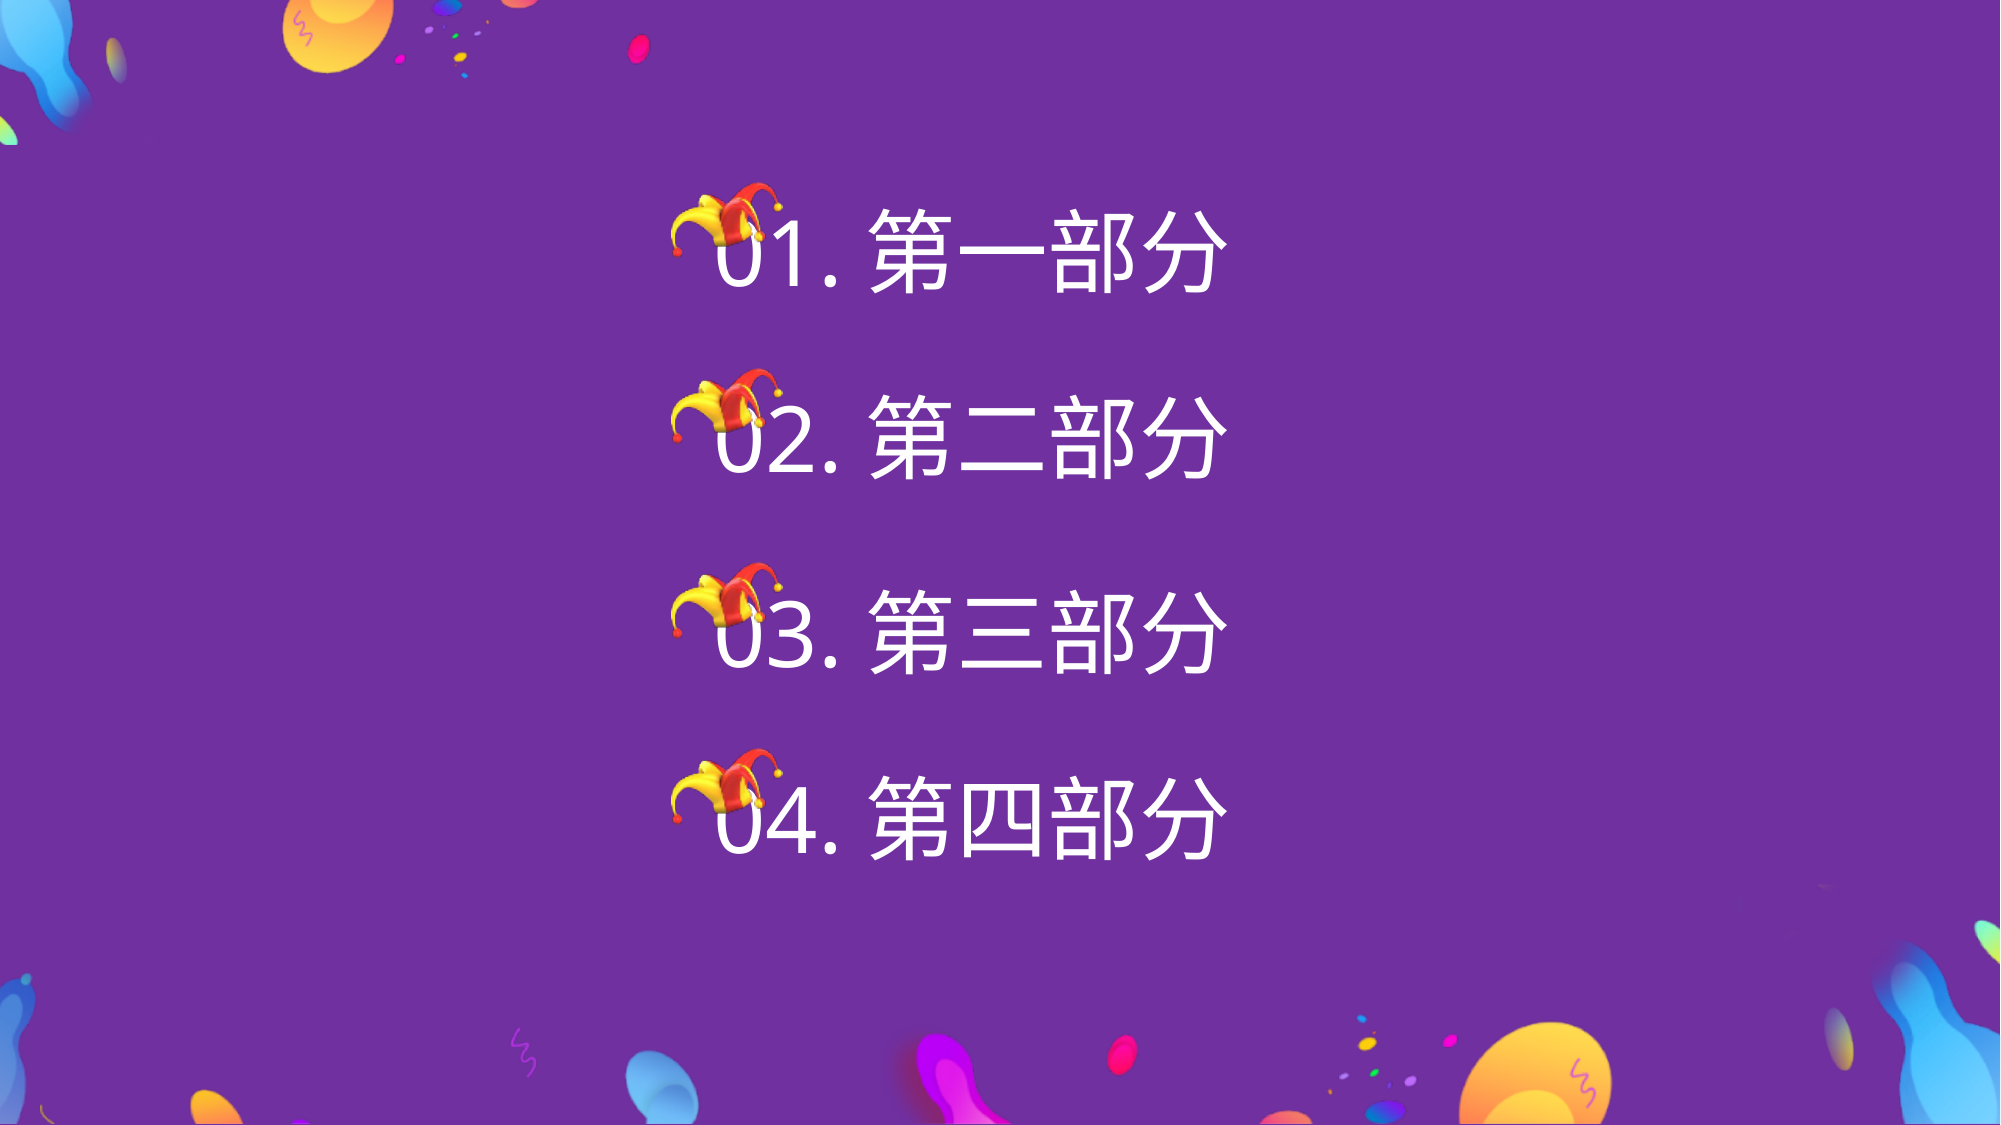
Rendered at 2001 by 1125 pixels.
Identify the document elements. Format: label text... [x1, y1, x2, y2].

picture [671, 368, 783, 444]
picture [0, 885, 2001, 1123]
picture [671, 562, 783, 639]
picture [0, 0, 702, 144]
text_box 04.第四部分 [698, 754, 1302, 880]
picture [671, 748, 783, 825]
text_box 03.第三部分 [698, 568, 1302, 694]
picture [671, 182, 783, 258]
text_box 02.第二部分 [698, 373, 1302, 499]
text_box 01.第一部分 [698, 187, 1302, 313]
